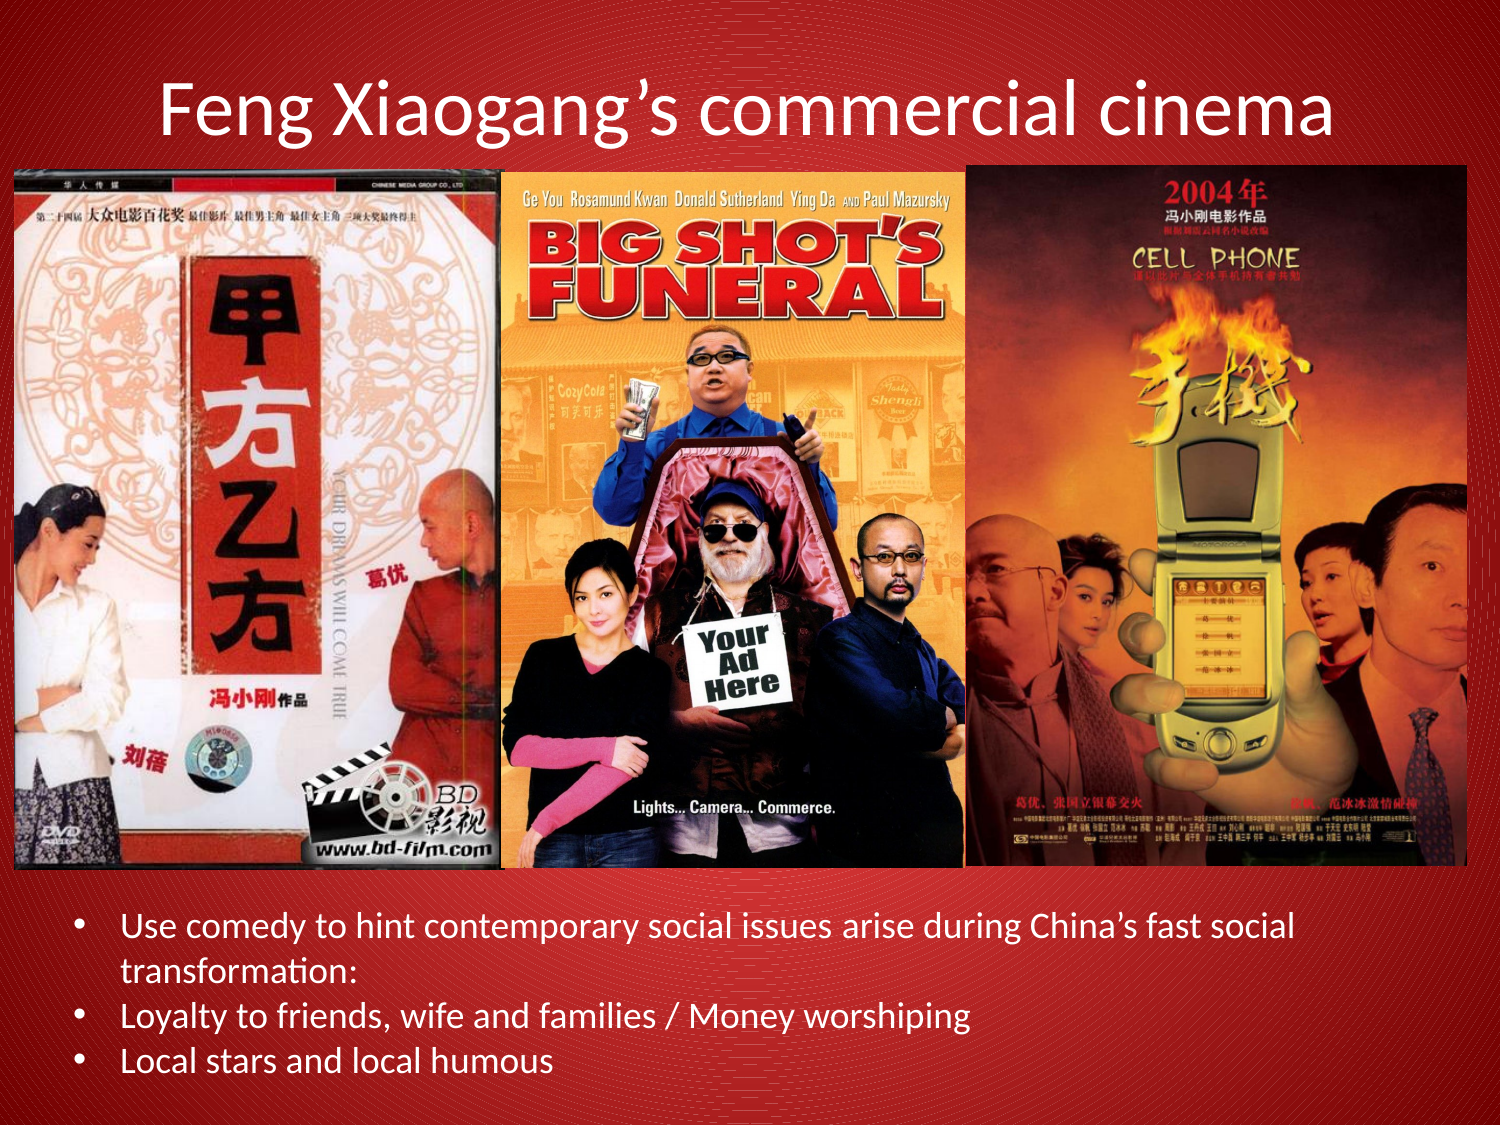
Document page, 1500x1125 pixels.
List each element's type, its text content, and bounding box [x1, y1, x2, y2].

title Feng Xiaogang’s commercial cinema [73, 9, 1424, 171]
picture [966, 165, 1468, 866]
text_box Use comedy to hint contemporary social issues arise during China’s fast social transformation: Loyalty to friends, wife and families / Money worshiping Local stars and local humous [58, 893, 1409, 1088]
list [501, 172, 961, 868]
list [13, 168, 505, 870]
